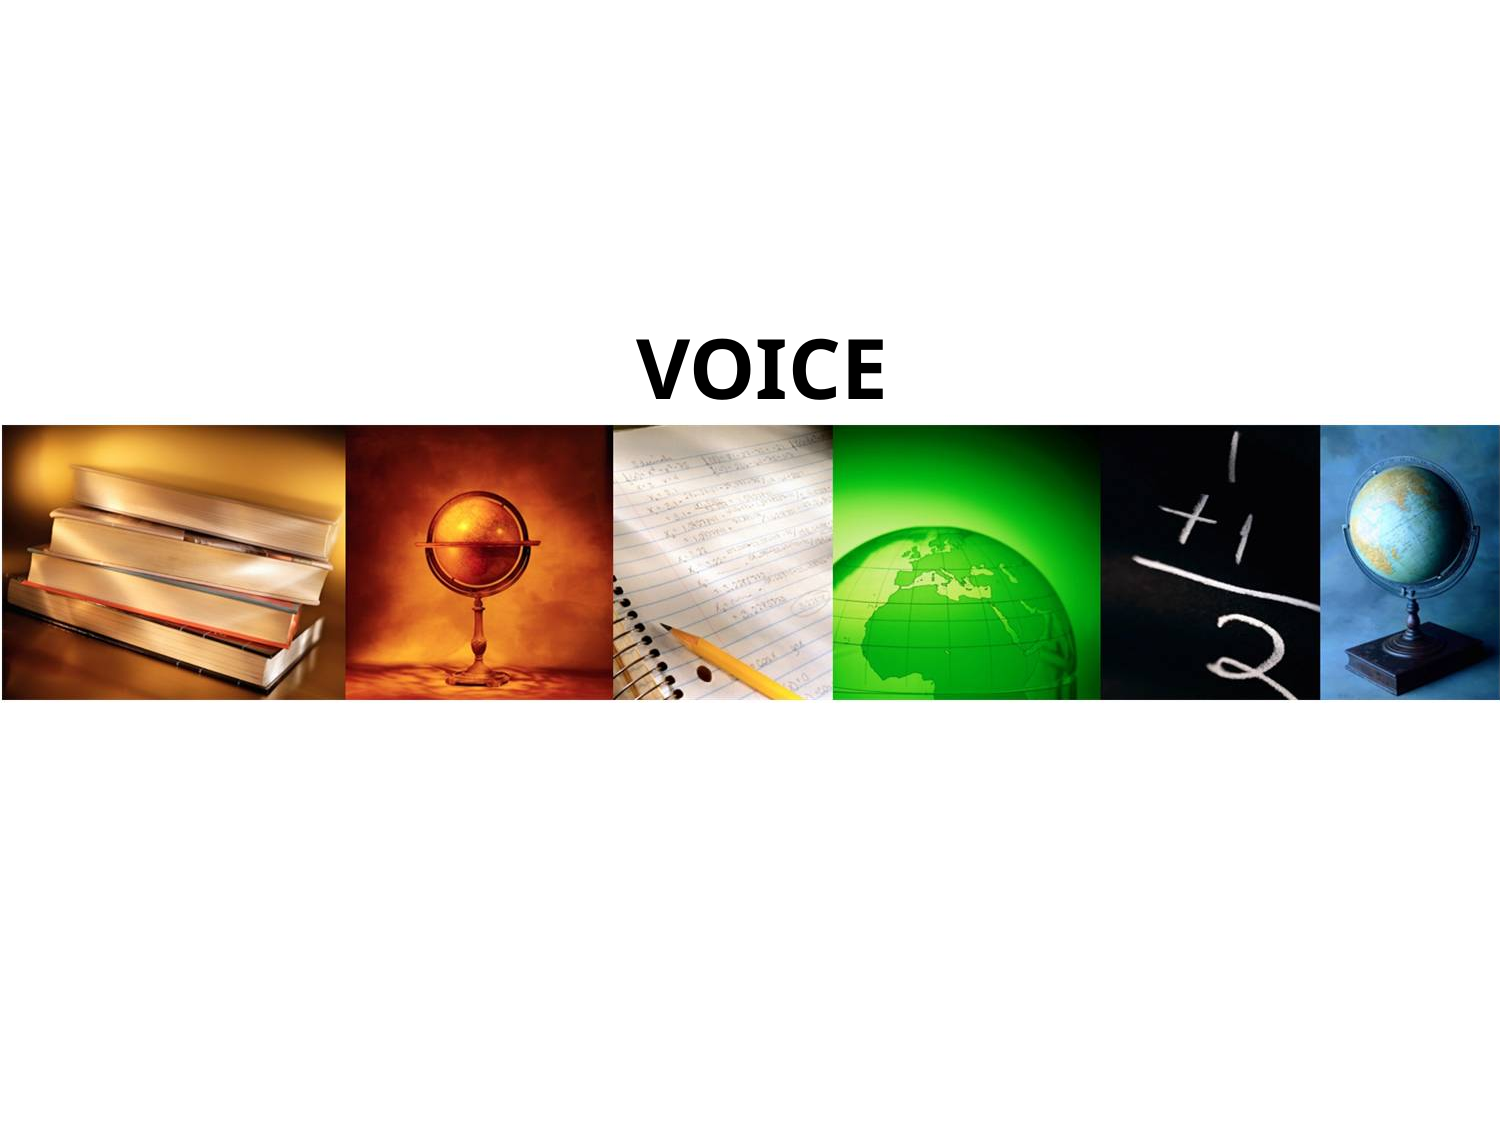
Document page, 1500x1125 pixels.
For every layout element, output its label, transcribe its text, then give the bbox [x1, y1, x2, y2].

picture [0, 0, 1500, 1125]
title VOICE [124, 199, 1401, 424]
